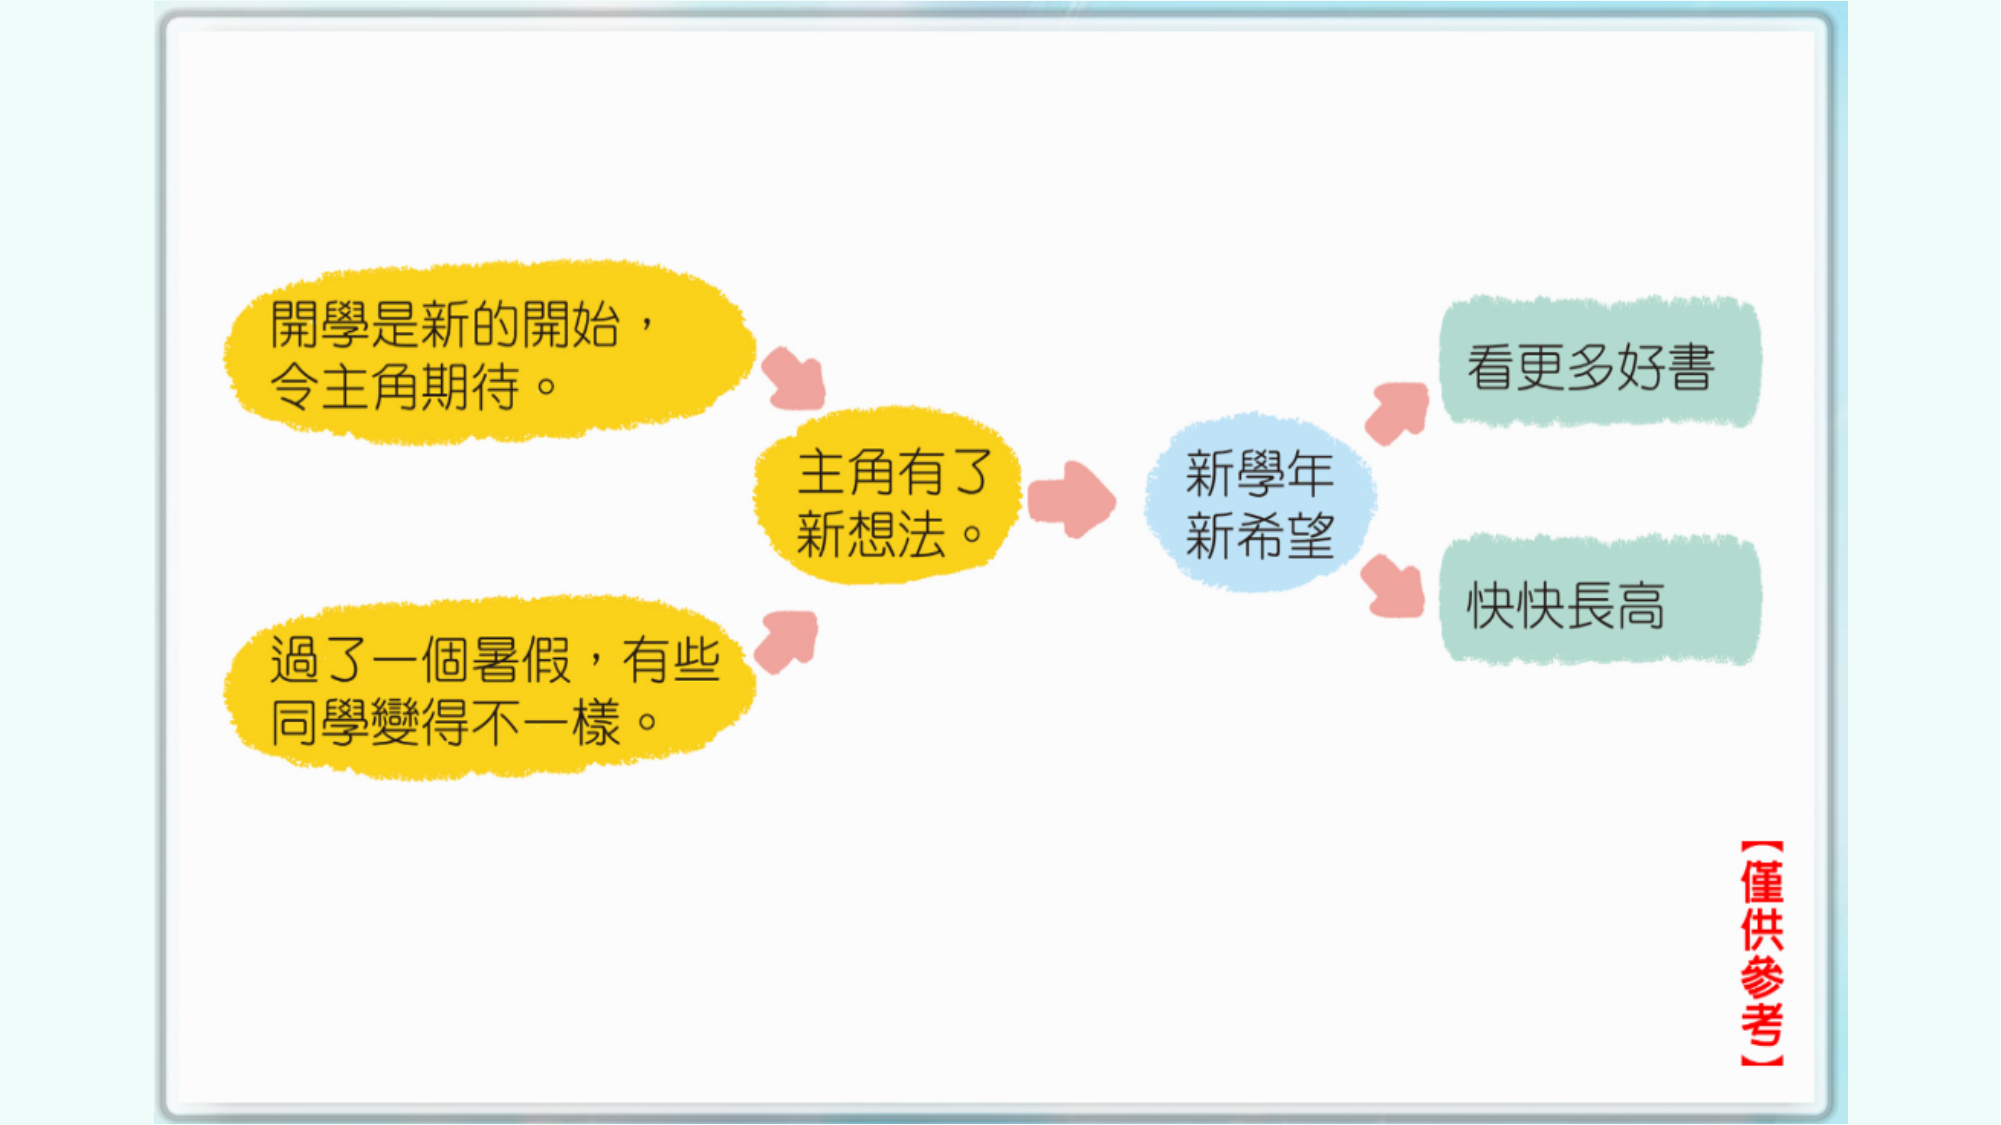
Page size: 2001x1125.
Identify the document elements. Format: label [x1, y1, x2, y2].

picture [154, 1, 1848, 1124]
